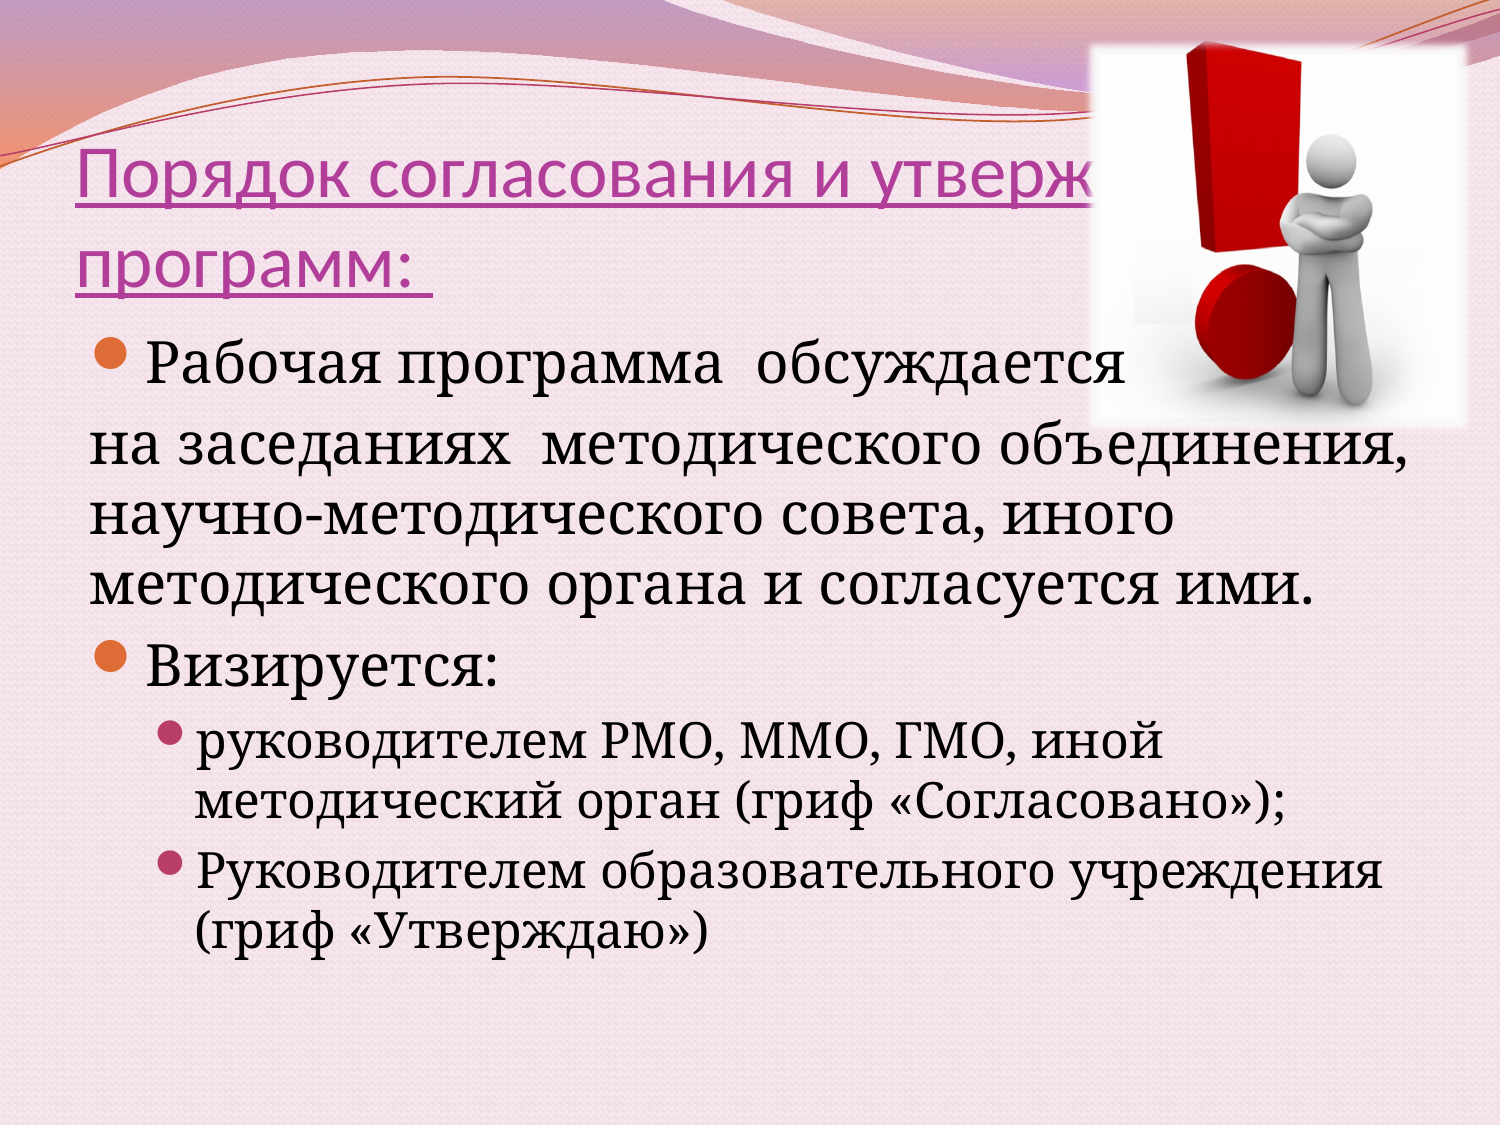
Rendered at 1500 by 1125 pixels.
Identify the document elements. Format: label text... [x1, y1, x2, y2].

picture [1080, 35, 1476, 437]
list Рабочая программа обсуждается на заседаниях методического объединения, научно-методического совета, иного методического органа и согласуется ими. Визируется: руководителем РМО, ММО, ГМО, иной методический орган (гриф «Согласовано»); Руководителем образовательного учреждения (гриф «Утверждаю») [75, 317, 1425, 1038]
title Порядок согласования и утверждения программ: [75, 115, 1073, 303]
